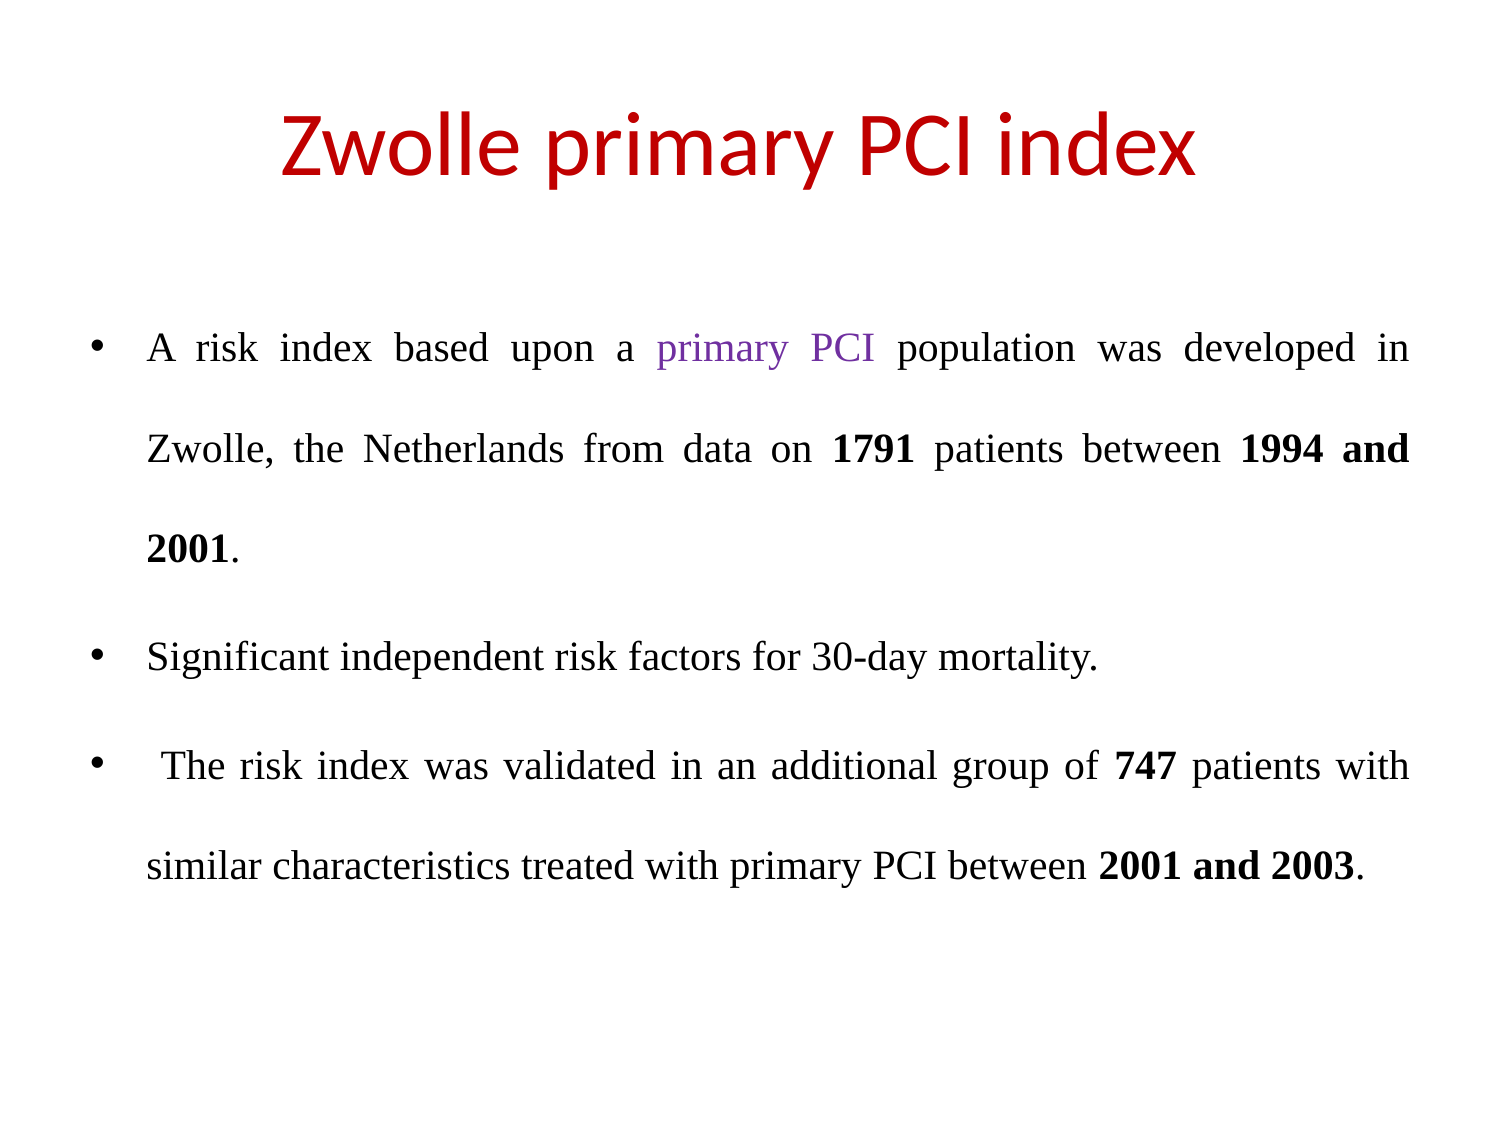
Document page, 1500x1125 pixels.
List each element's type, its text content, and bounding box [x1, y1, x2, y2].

title Zwolle primary PCI index [74, 44, 1426, 233]
list A risk index based upon a primary PCI population was developed in Zwolle, the Netherlands from data on 1791 patients between 1994 and 2001. Significant independent risk factors for 30-day mortality. The risk index was validated in an additional group of 747 patients with similar characteristics treated with primary PCI between 2001 and 2003. [74, 262, 1426, 1006]
